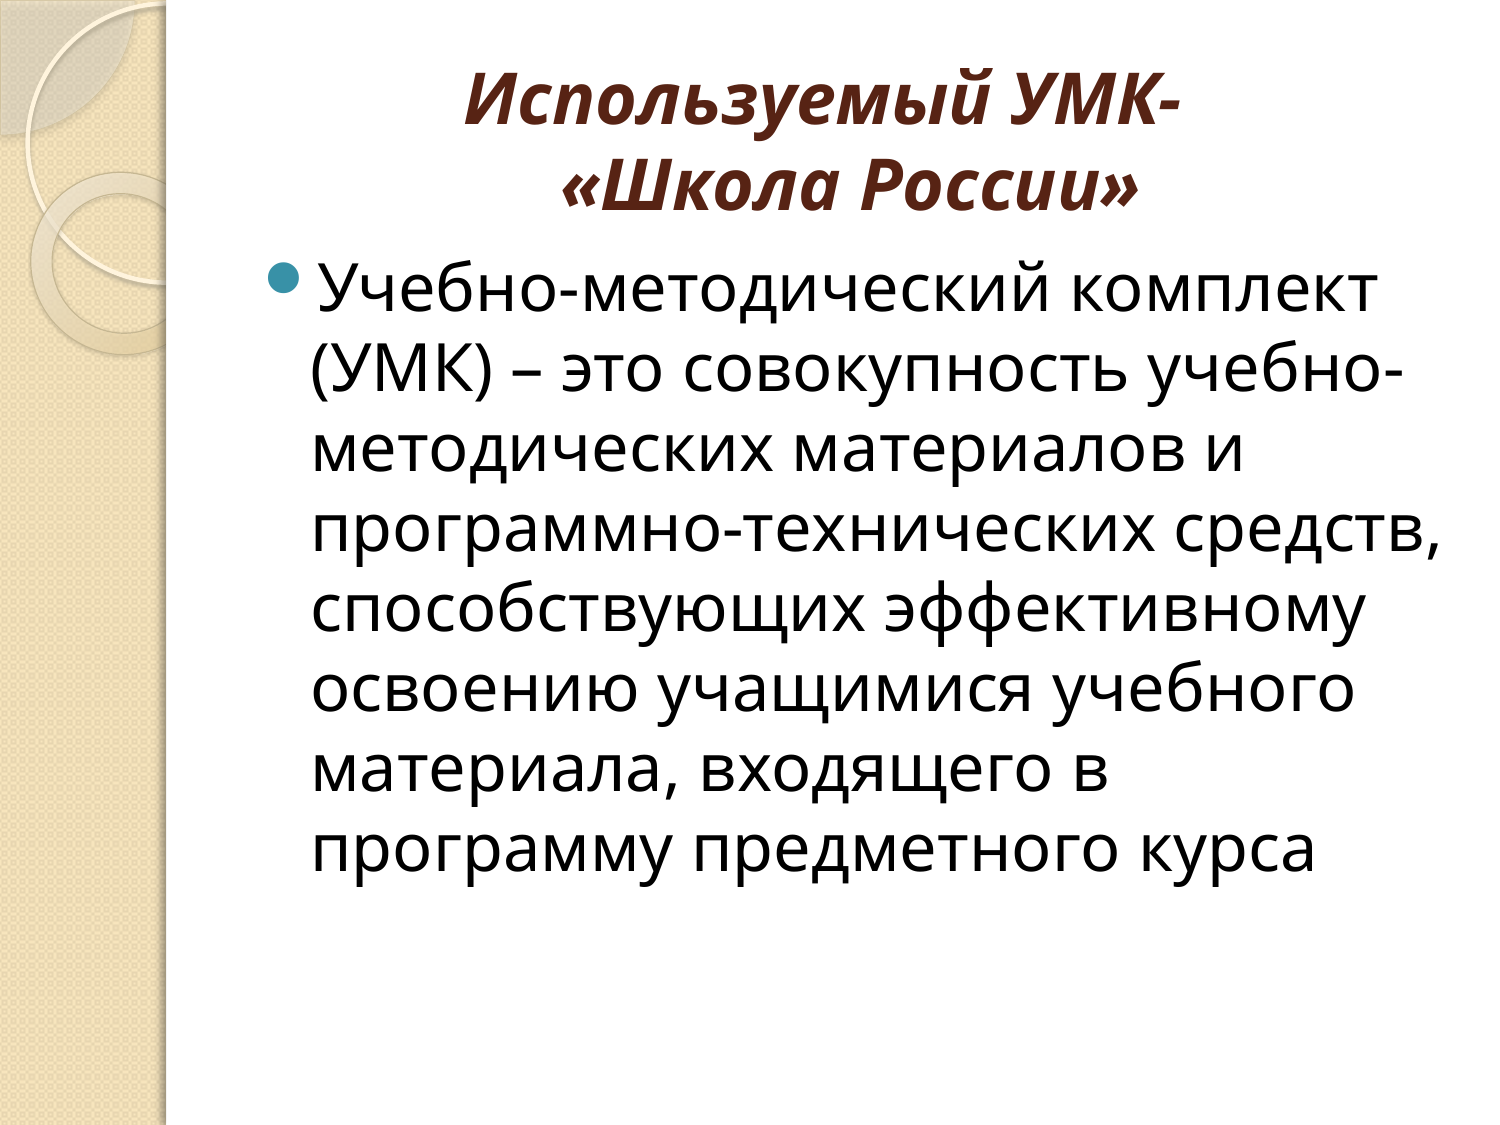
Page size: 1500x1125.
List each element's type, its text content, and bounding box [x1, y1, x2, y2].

list Учебно-методический комплект (УМК) – это совокупность учебно-методических материалов и программно-технических средств, способствующих эффективному освоению учащимися учебного материала, входящего в программу предметного курса [235, 237, 1466, 1025]
title Используемый УМК- «Школа России» [235, 45, 1466, 233]
